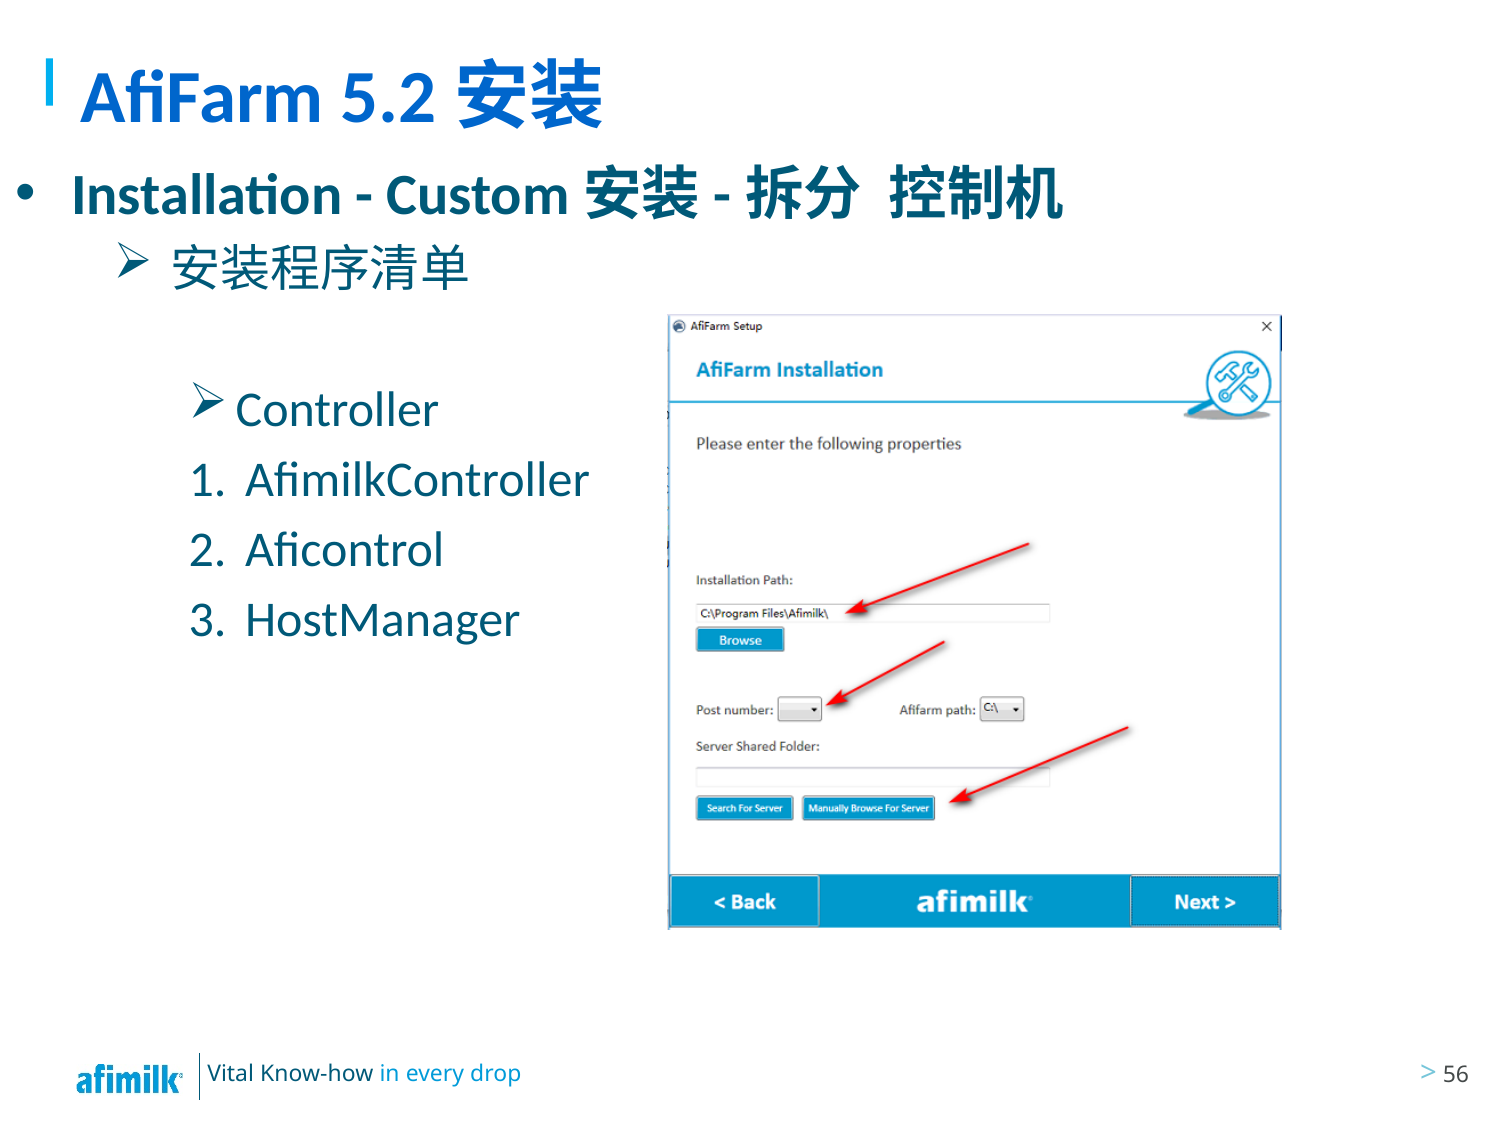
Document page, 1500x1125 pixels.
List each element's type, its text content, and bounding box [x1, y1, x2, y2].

picture [667, 314, 1282, 930]
list 安装程序清单 Controller AfimilkController Aficontrol HostManager [98, 229, 1325, 1092]
title AfiFarm 5.2安装 [64, 39, 1359, 258]
subtitle Installation - Custom安装-拆分 控制机 [0, 148, 1335, 220]
picture [76, 1064, 183, 1096]
